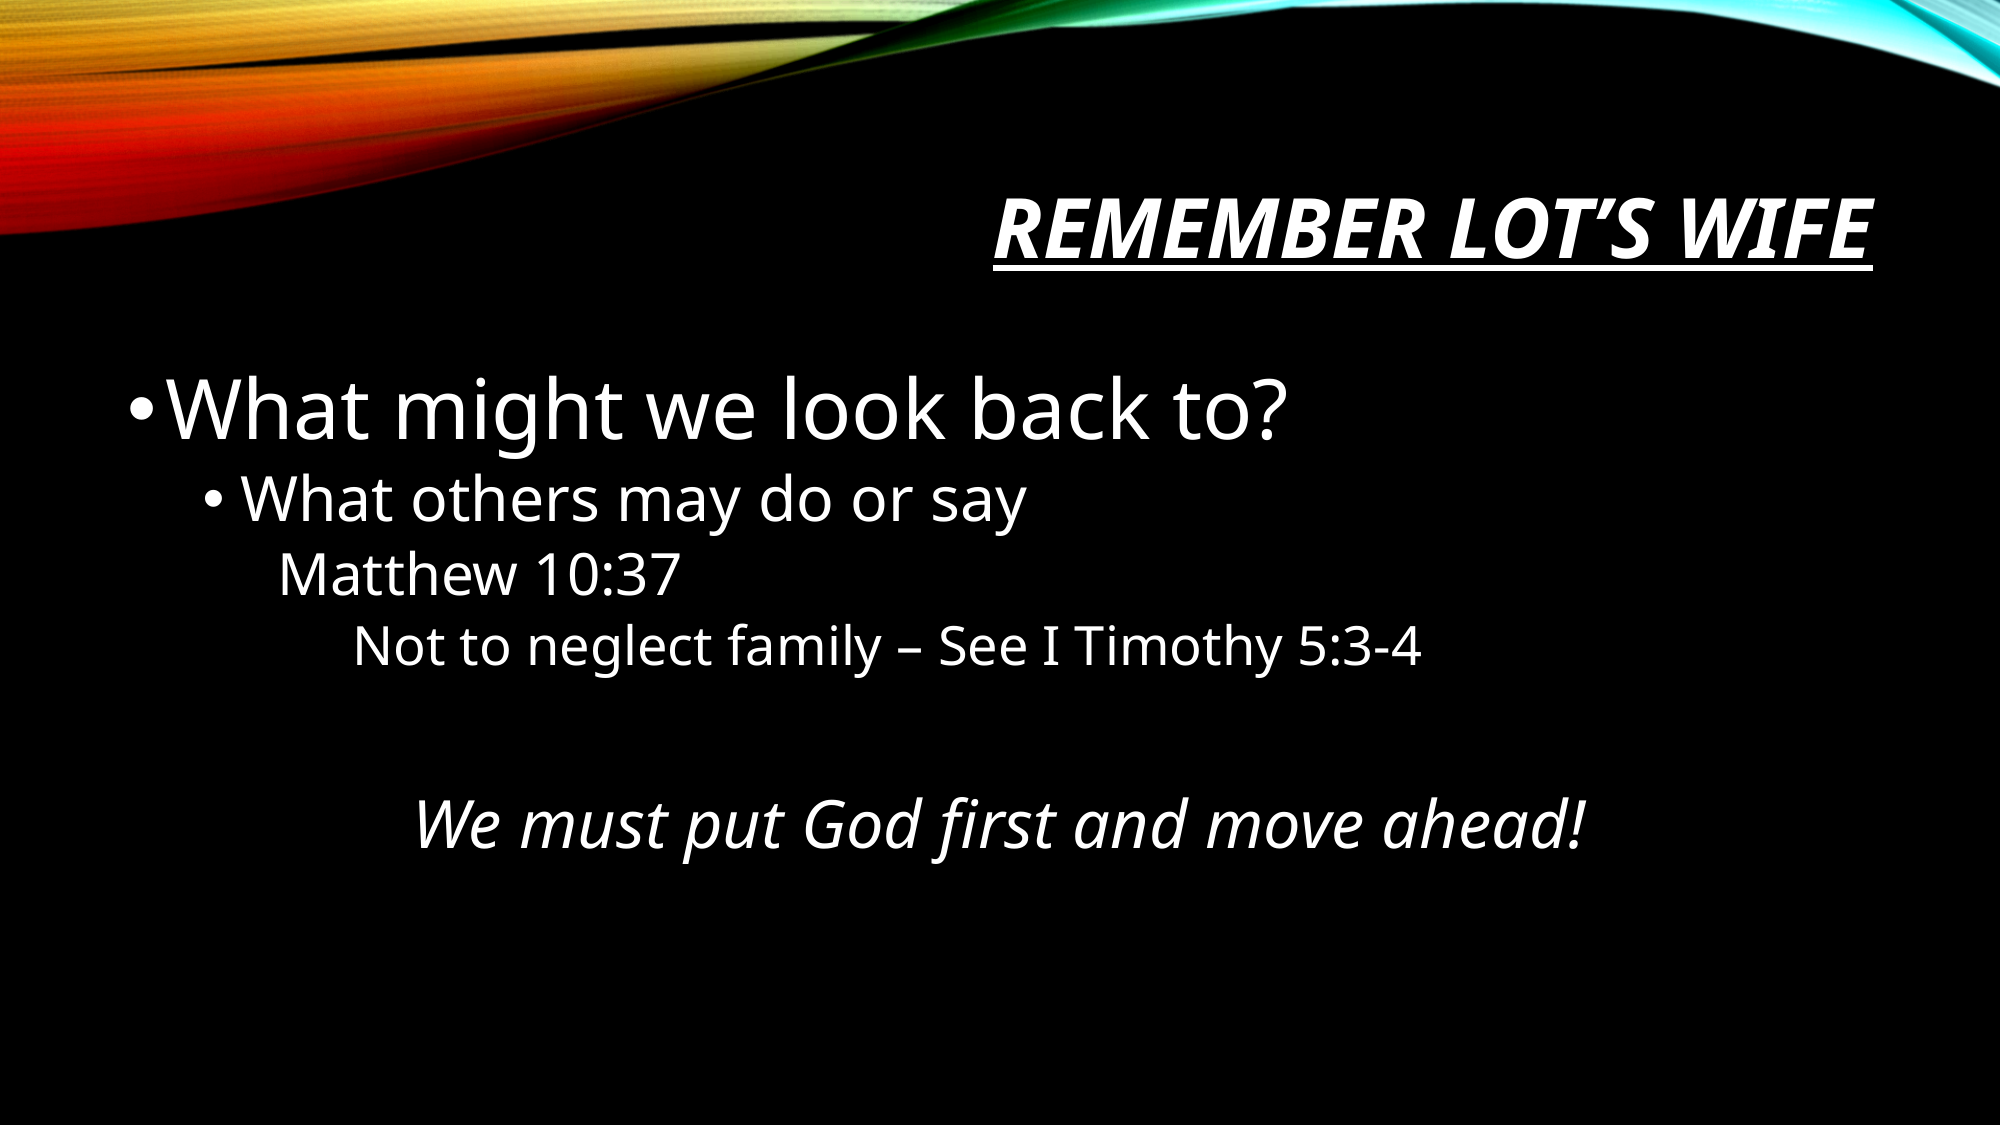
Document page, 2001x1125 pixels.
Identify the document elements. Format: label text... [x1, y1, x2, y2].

title REMEMBER LOT’S WIFE [474, 125, 1888, 338]
list What might we look back to? What others may do or say Matthew 10:37 Not to neglect family – See I Timothy 5:3-4 We must put God first and move ahead! [112, 360, 1888, 1021]
picture [0, 0, 2000, 237]
